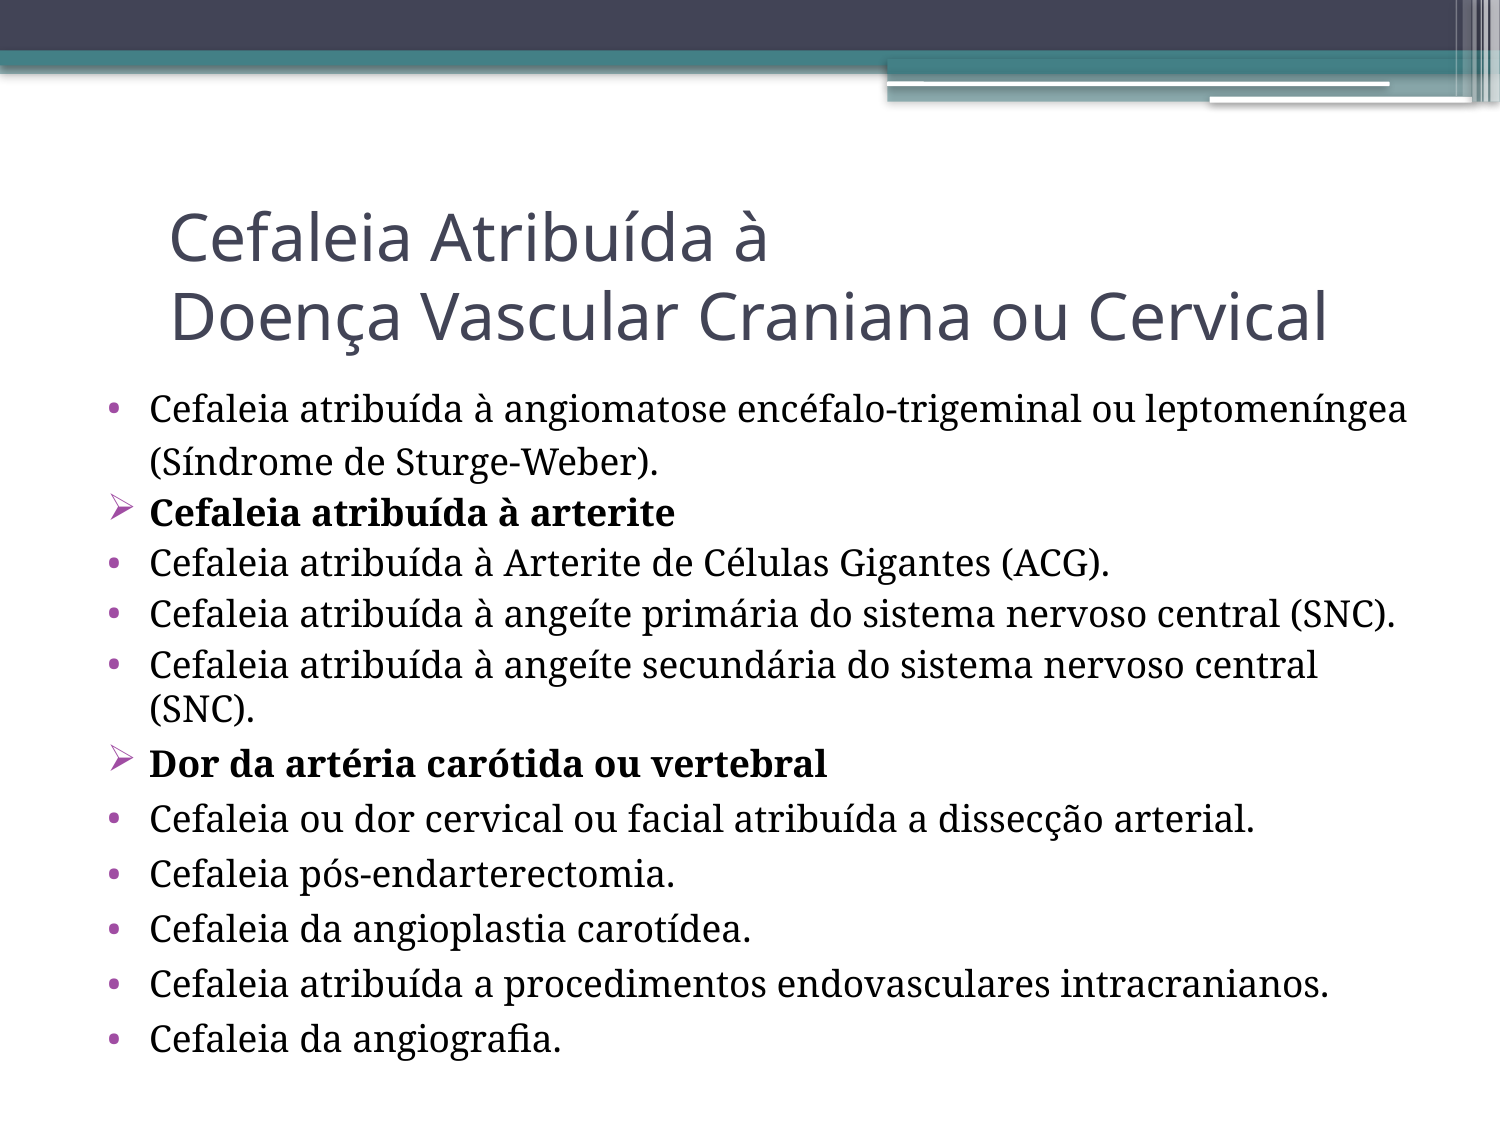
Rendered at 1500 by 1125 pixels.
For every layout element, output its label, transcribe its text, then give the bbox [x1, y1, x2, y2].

title Cefaleia Atribuída à Doença Vascular Craniana ou Cervical [75, 187, 1425, 363]
list Cefaleia atribuída à angiomatose encéfalo-trigeminal ou leptomeníngea (Síndrome de Sturge-Weber). Cefaleia atribuída à arterite Cefaleia atribuída à Arterite de Células Gigantes (ACG). Cefaleia atribuída à angeíte primária do sistema nervoso central (SNC). Cefaleia atribuída à angeíte secundária do sistema nervoso central (SNC). Dor da artéria carótida ou vertebral Cefaleia ou dor cervical ou facial atribuída a dissecção arterial. Cefaleia pós-endarterectomia. Cefaleia da angioplastia carotídea. Cefaleia atribuída a procedimentos endovasculares intracranianos. Cefaleia da angiografia. [75, 368, 1425, 1079]
